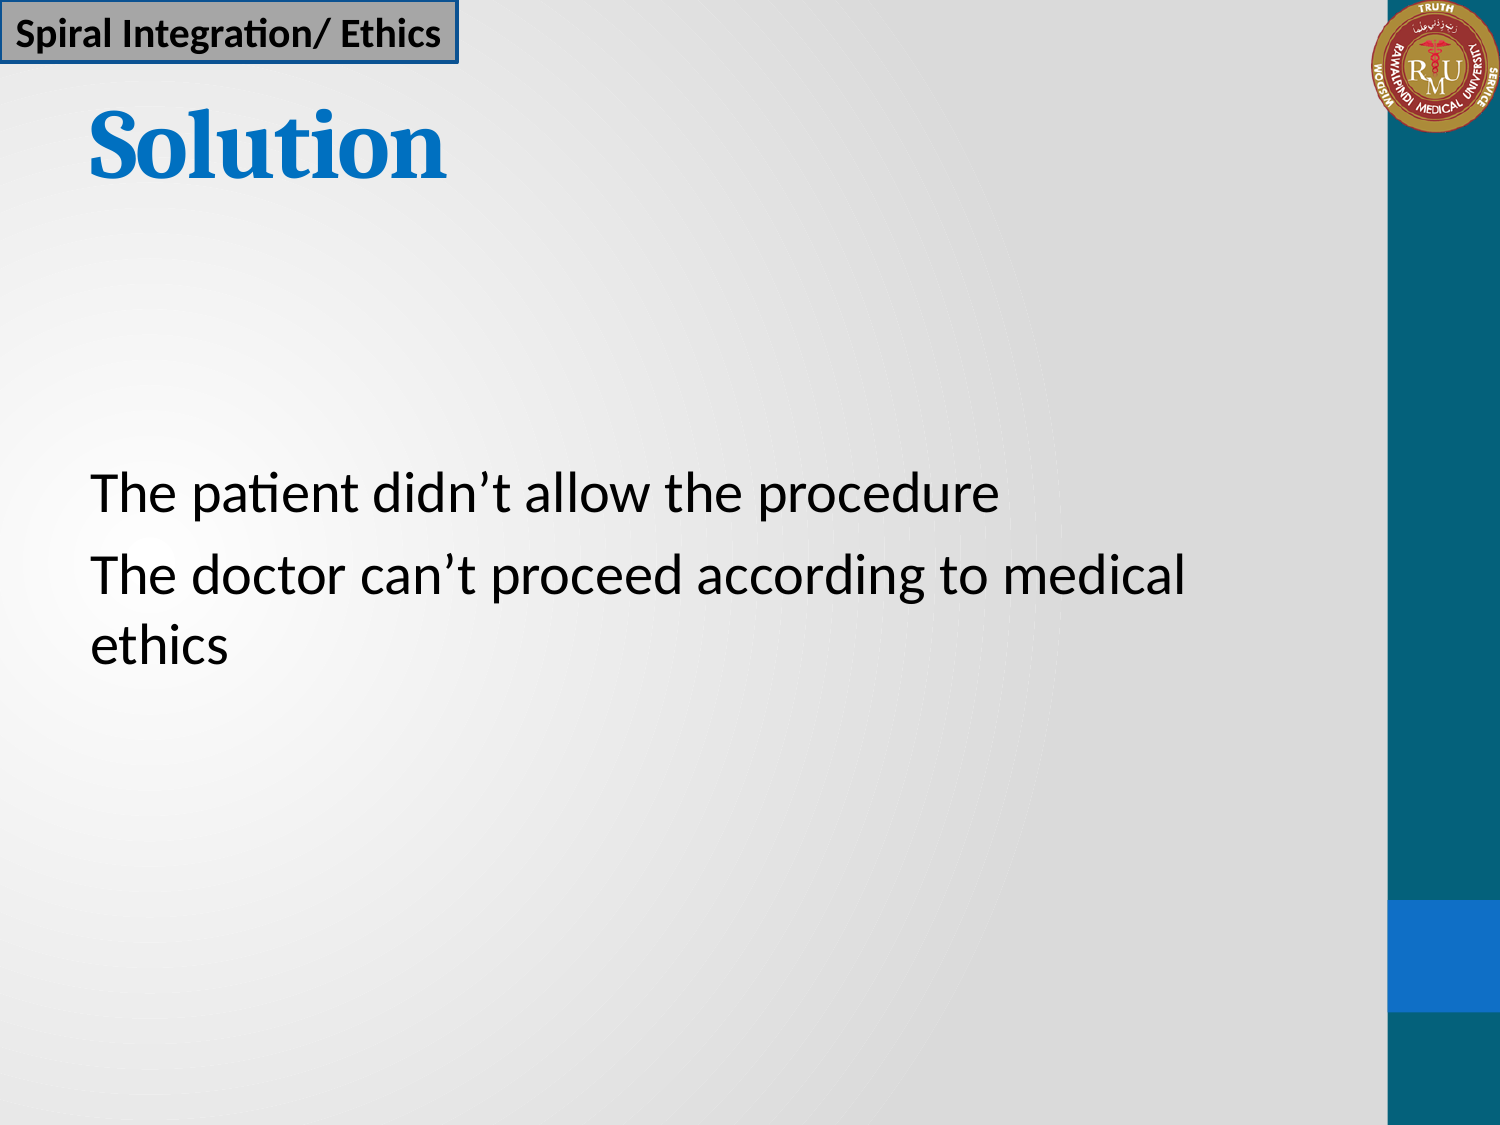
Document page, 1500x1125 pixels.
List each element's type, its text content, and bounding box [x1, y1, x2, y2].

text_box Spiral Integration/ Ethics [0, 0, 459, 64]
picture [1370, 0, 1500, 133]
list The patient didn’t allow the procedure The doctor can’t proceed according to medical ethics [75, 262, 1325, 1050]
title Solution [75, 45, 1325, 233]
